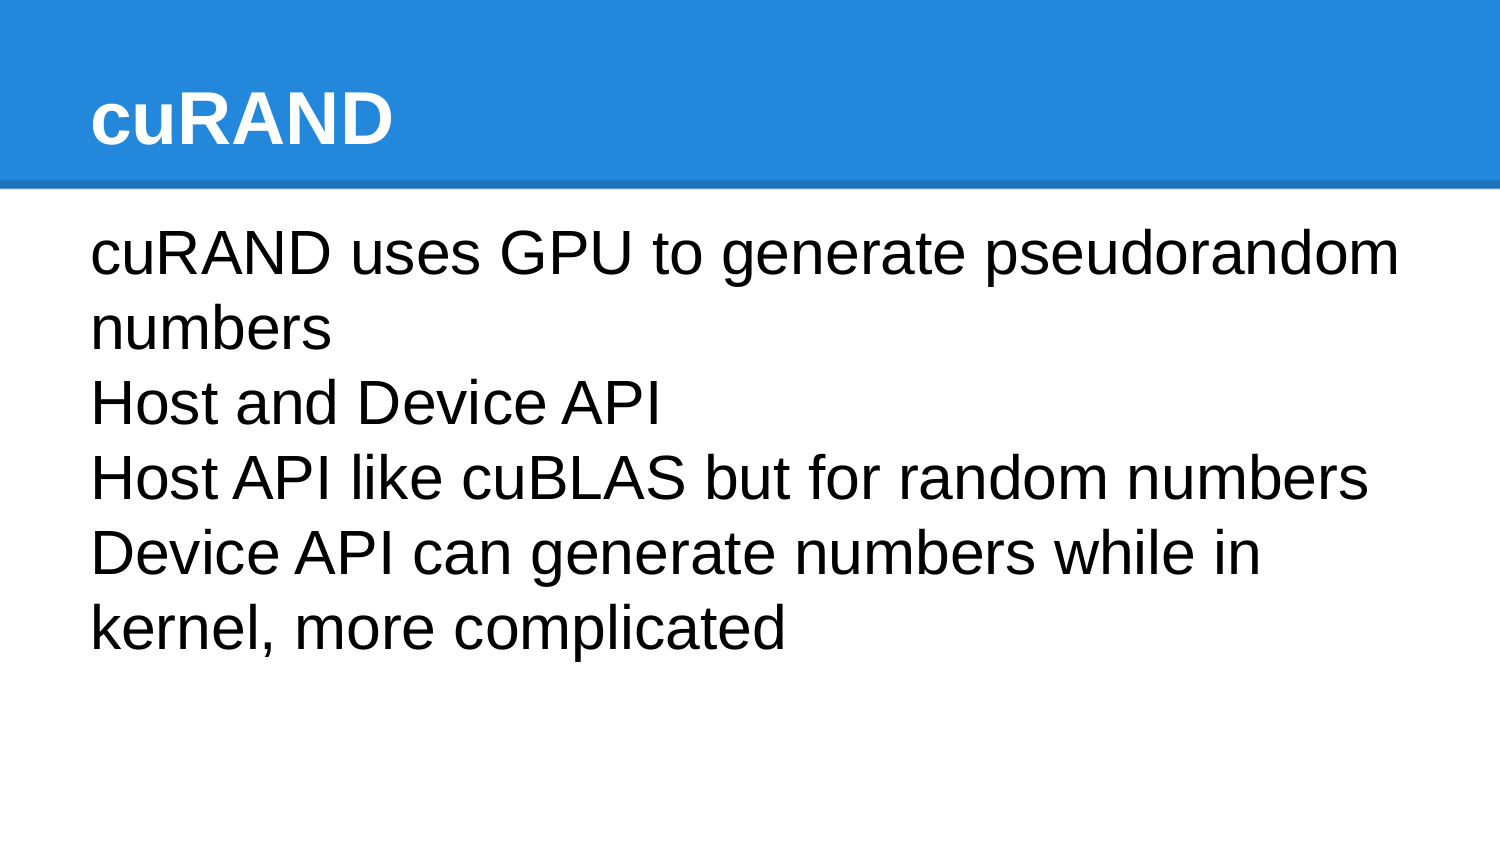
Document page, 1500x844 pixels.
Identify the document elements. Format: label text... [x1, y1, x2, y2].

list cuRAND uses GPU to generate pseudorandom numbers Host and Device API Host API like cuBLAS but for random numbers Device API can generate numbers while in kernel, more complicated [75, 196, 1425, 808]
title cuRAND [75, 33, 1425, 175]
